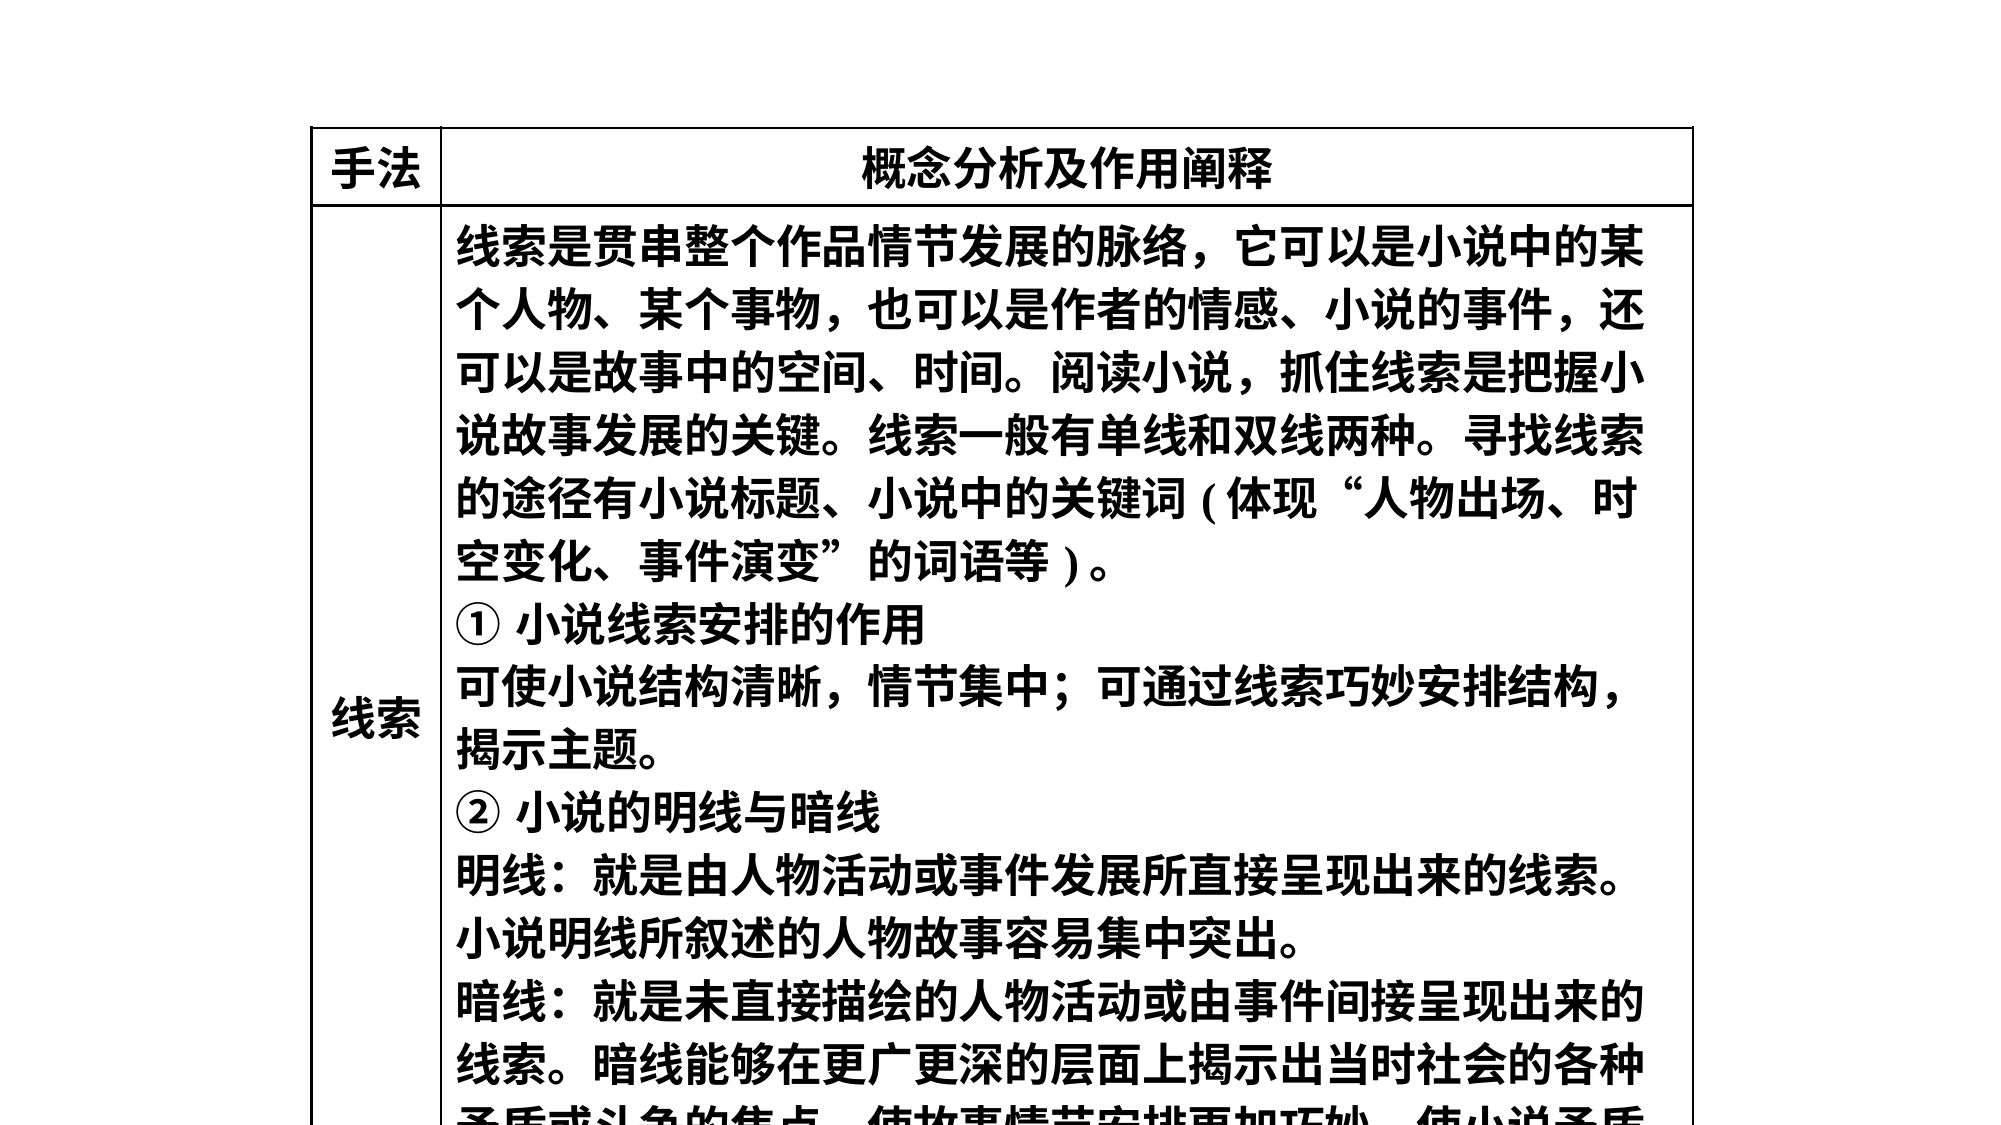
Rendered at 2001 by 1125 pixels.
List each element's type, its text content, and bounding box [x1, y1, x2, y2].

table_cell 线索是贯串整个作品情节发展的脉络，它可以是小说中的某个人物、某个事物，也可以是作者的情感、小说的事件，还可以是故事中的空间、时间。阅读小说，抓住线索是把握小说故事发展的关键。线索一般有单线和双线两种。寻找线索的途径有小说标题、小说中的关键词(体现“人物出场、时空变化、事件演变”的词语等)。 ①小说线索安排的作用 可使小说结构清晰，情节集中；可通过线索巧妙安排结构，揭示主题。 ②小说的明线与暗线 明线：就是由人物活动或事件发展所直接呈现出来的线索。小说明线所叙述的人物故事容易集中突出。 暗线：就是未直接描绘的人物活动或由事件间接呈现出来的线索。暗线能够在更广更深的层面上揭示出当时社会的各种矛盾或斗争的焦点，使故事情节安排更加巧妙，使小说矛盾和主题更加突出。 [442, 207, 1692, 1125]
table_header 概念分析及作用阐释 [442, 129, 1692, 204]
table_cell 线索 [313, 207, 440, 1125]
table_header 手法 [313, 129, 440, 204]
